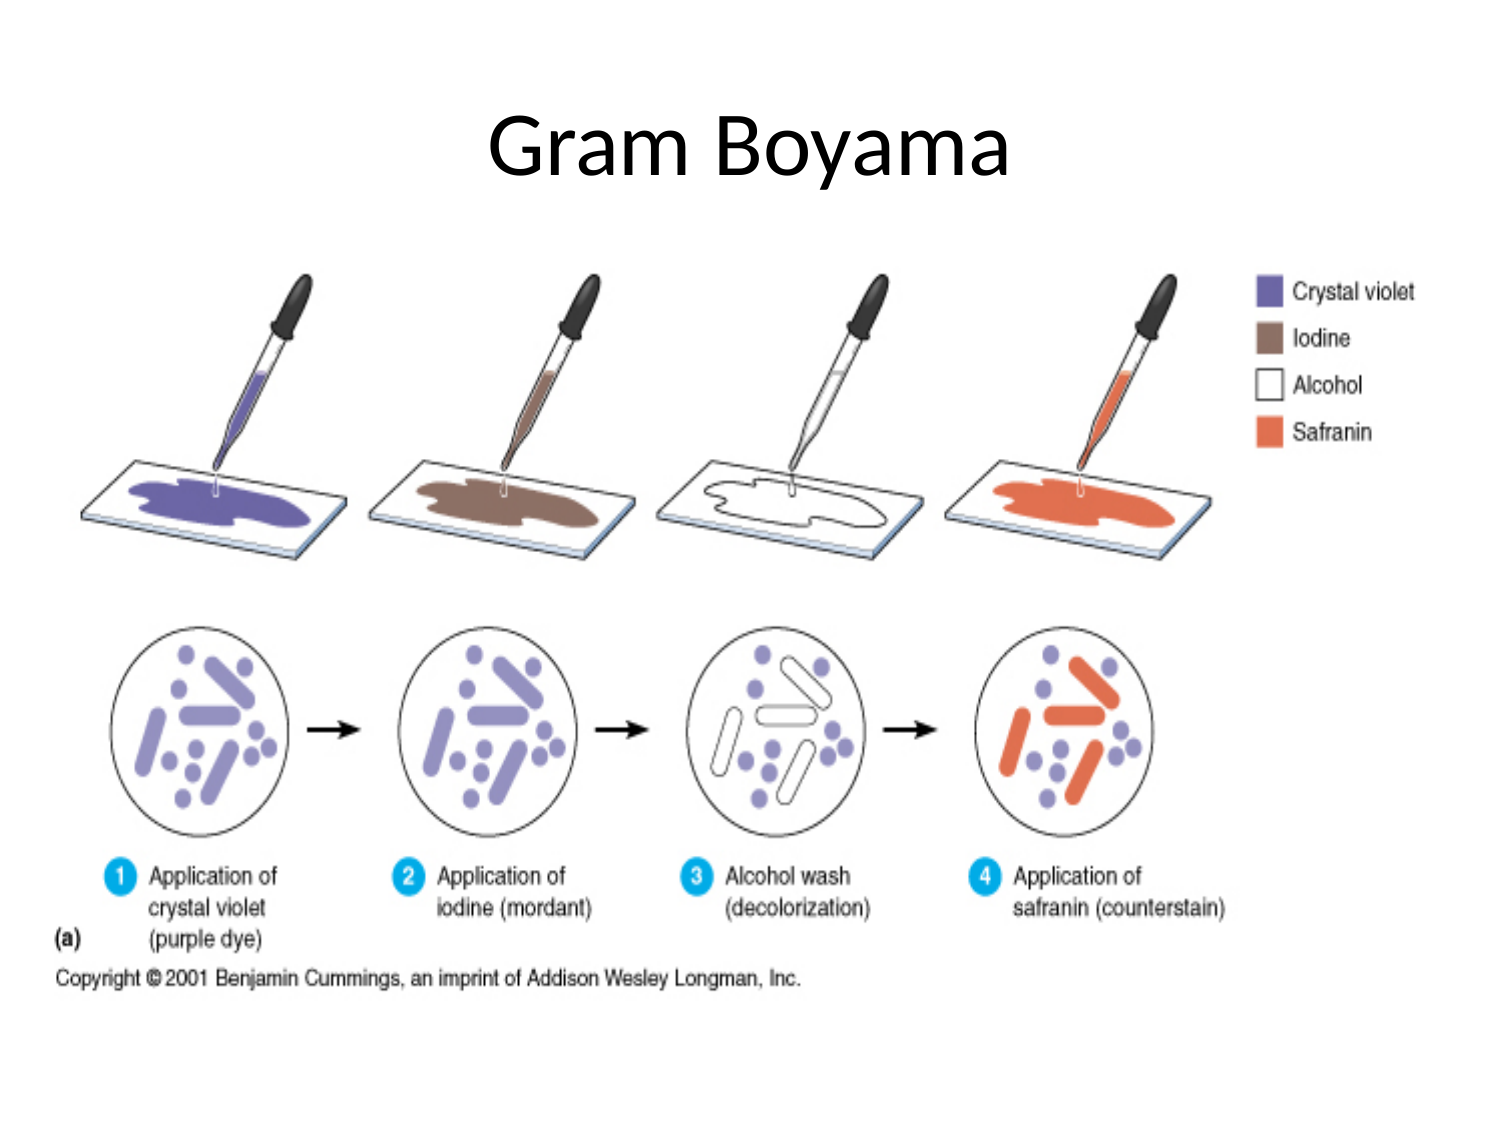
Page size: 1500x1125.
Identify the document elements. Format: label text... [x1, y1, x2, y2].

title Gram Boyama [75, 45, 1425, 233]
picture [37, 249, 1438, 1011]
